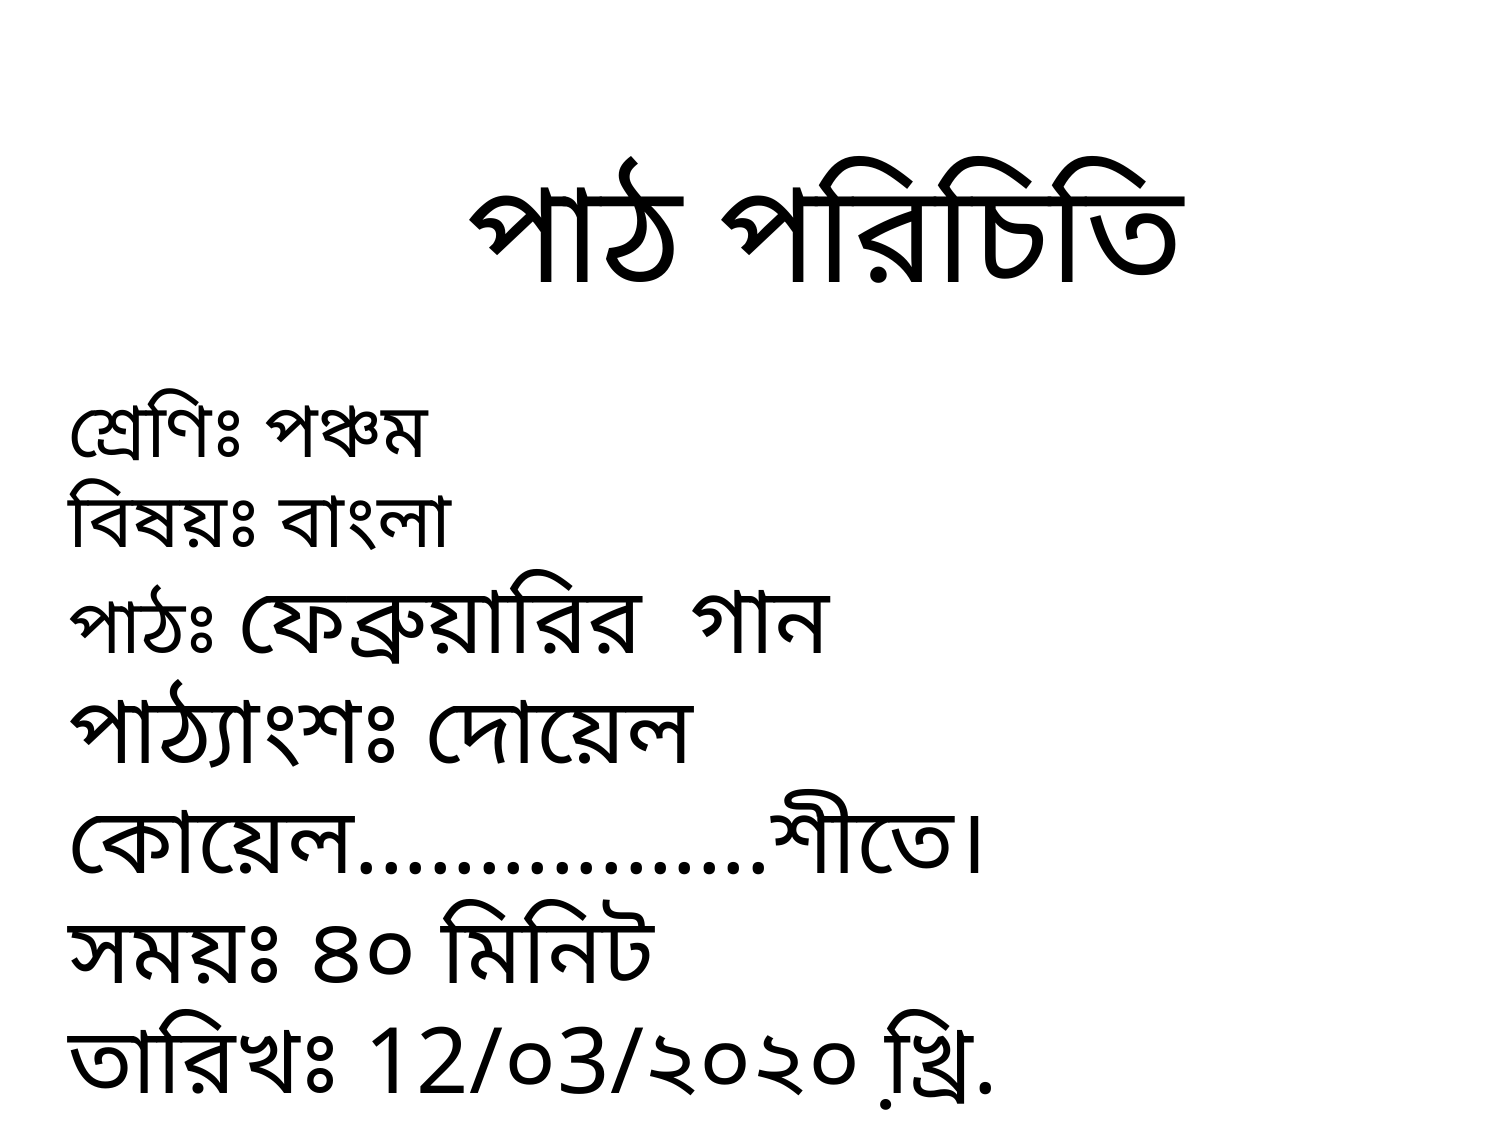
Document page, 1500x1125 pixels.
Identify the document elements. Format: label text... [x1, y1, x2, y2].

text_box শ্রেণিঃ পঞ্চম বিষয়ঃ বাংলা পাঠঃ ফেব্রুয়ারির গান পাঠ্যাংশঃ দোয়েল কোয়েল.................শীতে। সময়ঃ ৪০ মিনিট তারিখঃ 12/০3/২০২০ খ্রি়. [53, 374, 1475, 1125]
text_box পাঠ পরিচিতি [425, 137, 1225, 318]
